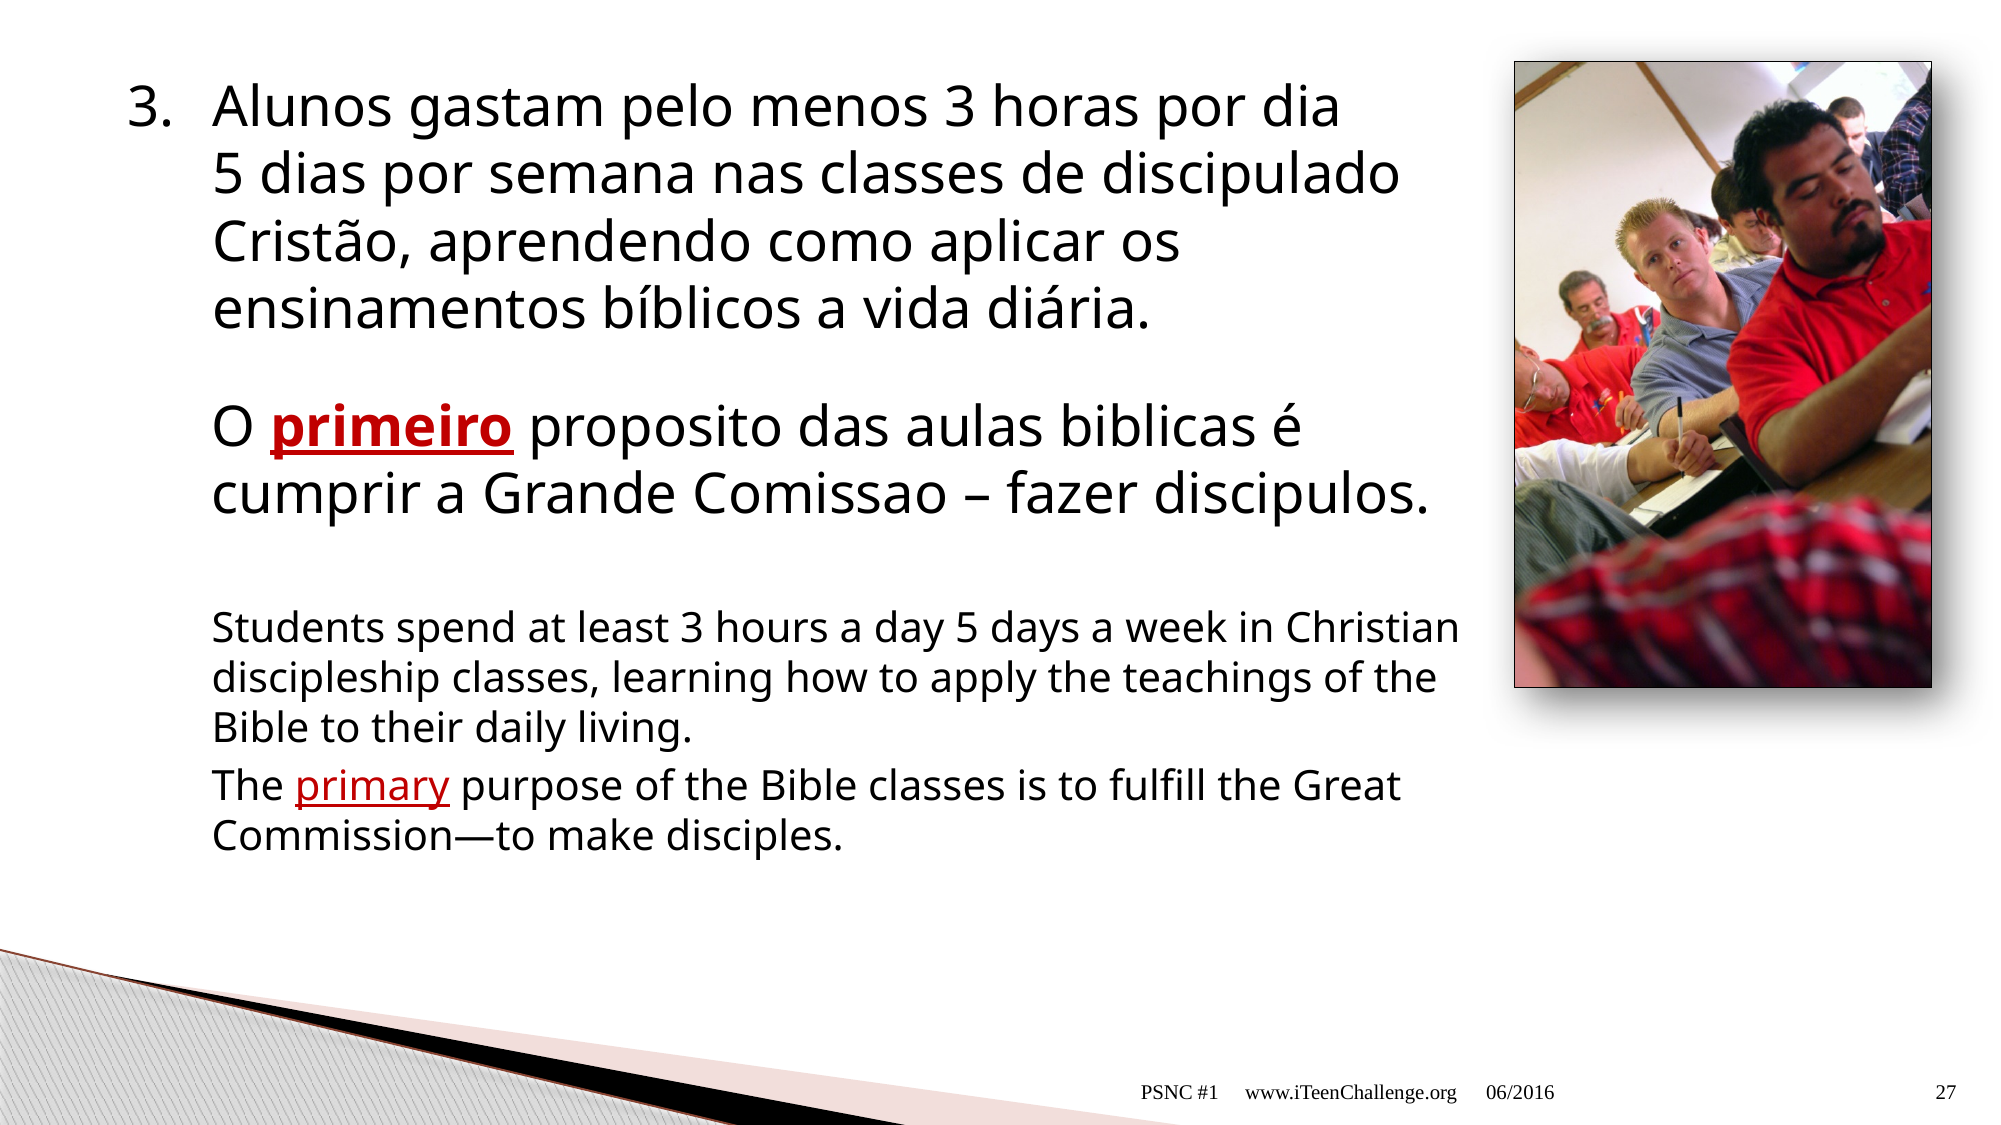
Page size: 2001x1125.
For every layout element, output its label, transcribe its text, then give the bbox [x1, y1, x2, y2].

slide_number 27 [1891, 1051, 1972, 1112]
list 3. Alunos gastam pelo menos 3 horas por dia 5 dias por semana nas classes de discipulado Cristão, aprendendo como aplicar os ensinamentos bíblicos a vida diária. O primeiro proposito das aulas biblicas é cumprir a Grande Comissao – fazer discipulos. Students spend at least 3 hours a day 5 days a week in Christian discipleship classes, learning how to apply the teachings of the Bible to their daily living. The primary purpose of the Bible classes is to fulfill the Great Commission—to make disciples. [112, 62, 1500, 1006]
picture [1514, 62, 1932, 688]
footer PSNC #1 www.iTeenChallenge.org [957, 1051, 1473, 1112]
slide_number 06/2016 [1473, 1051, 1891, 1112]
